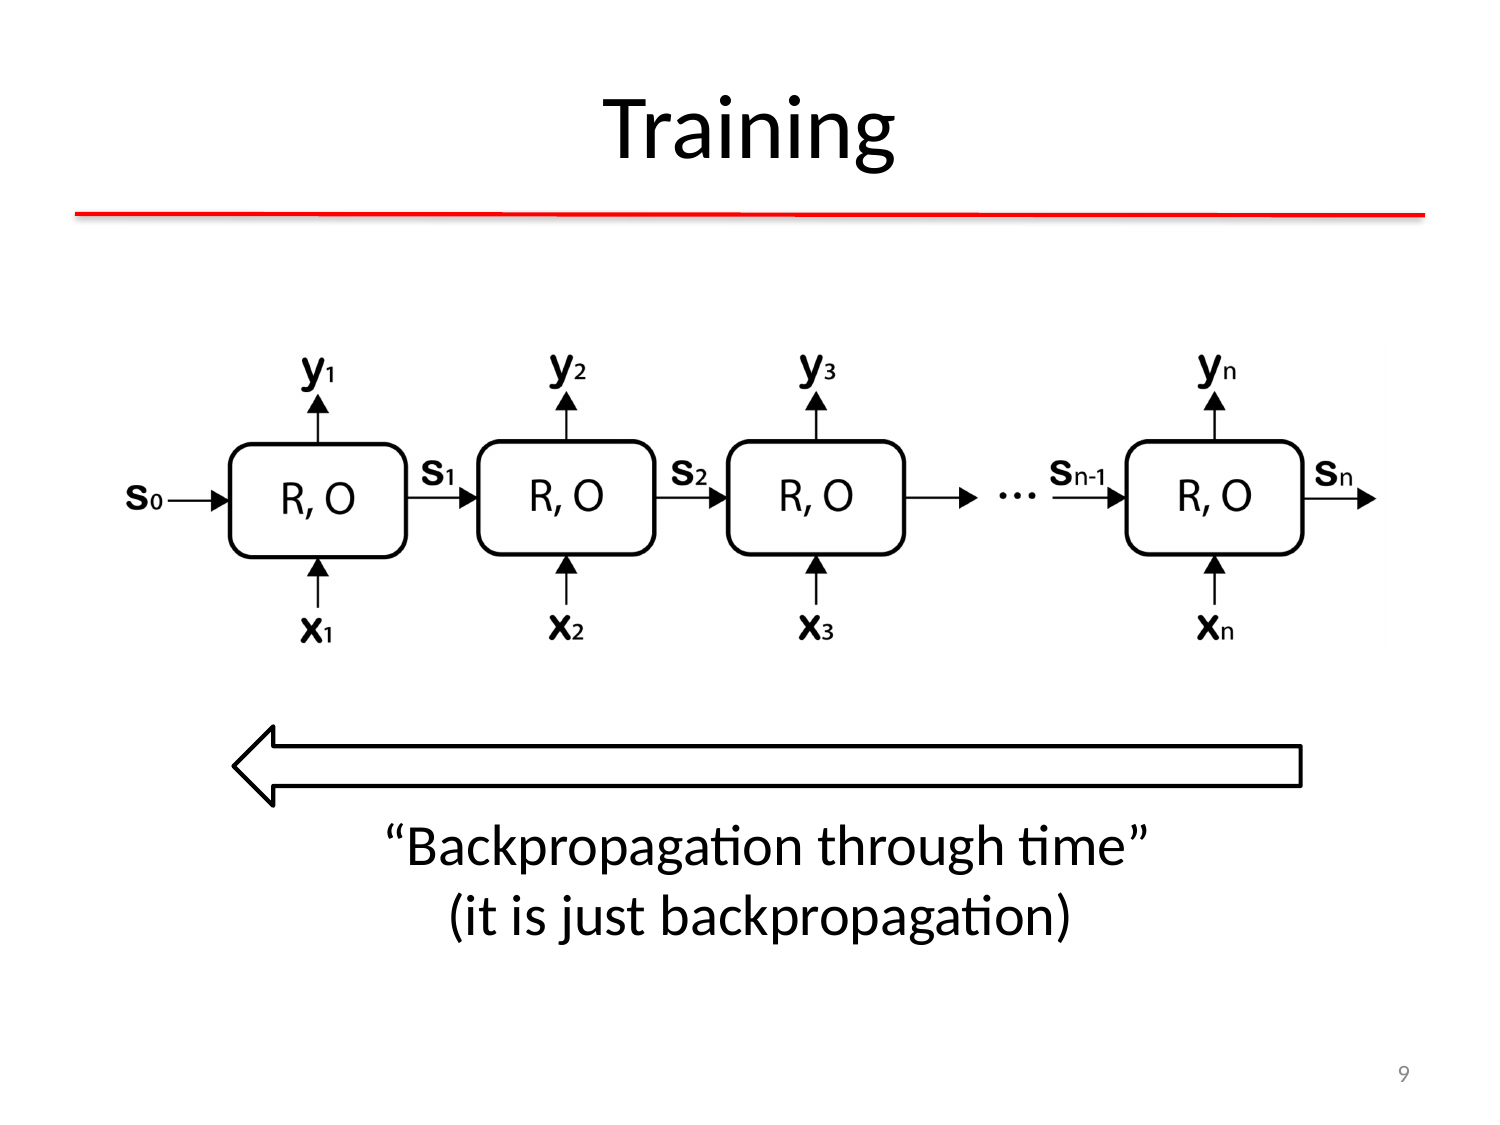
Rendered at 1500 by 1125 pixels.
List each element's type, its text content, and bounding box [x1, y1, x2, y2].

text_box “Backpropagation through time” (it is just backpropagation) [367, 799, 1167, 955]
picture [112, 343, 1388, 649]
text_box [231, 724, 1303, 808]
slide_number 9 [1074, 1042, 1425, 1103]
title Training [75, 45, 1425, 198]
